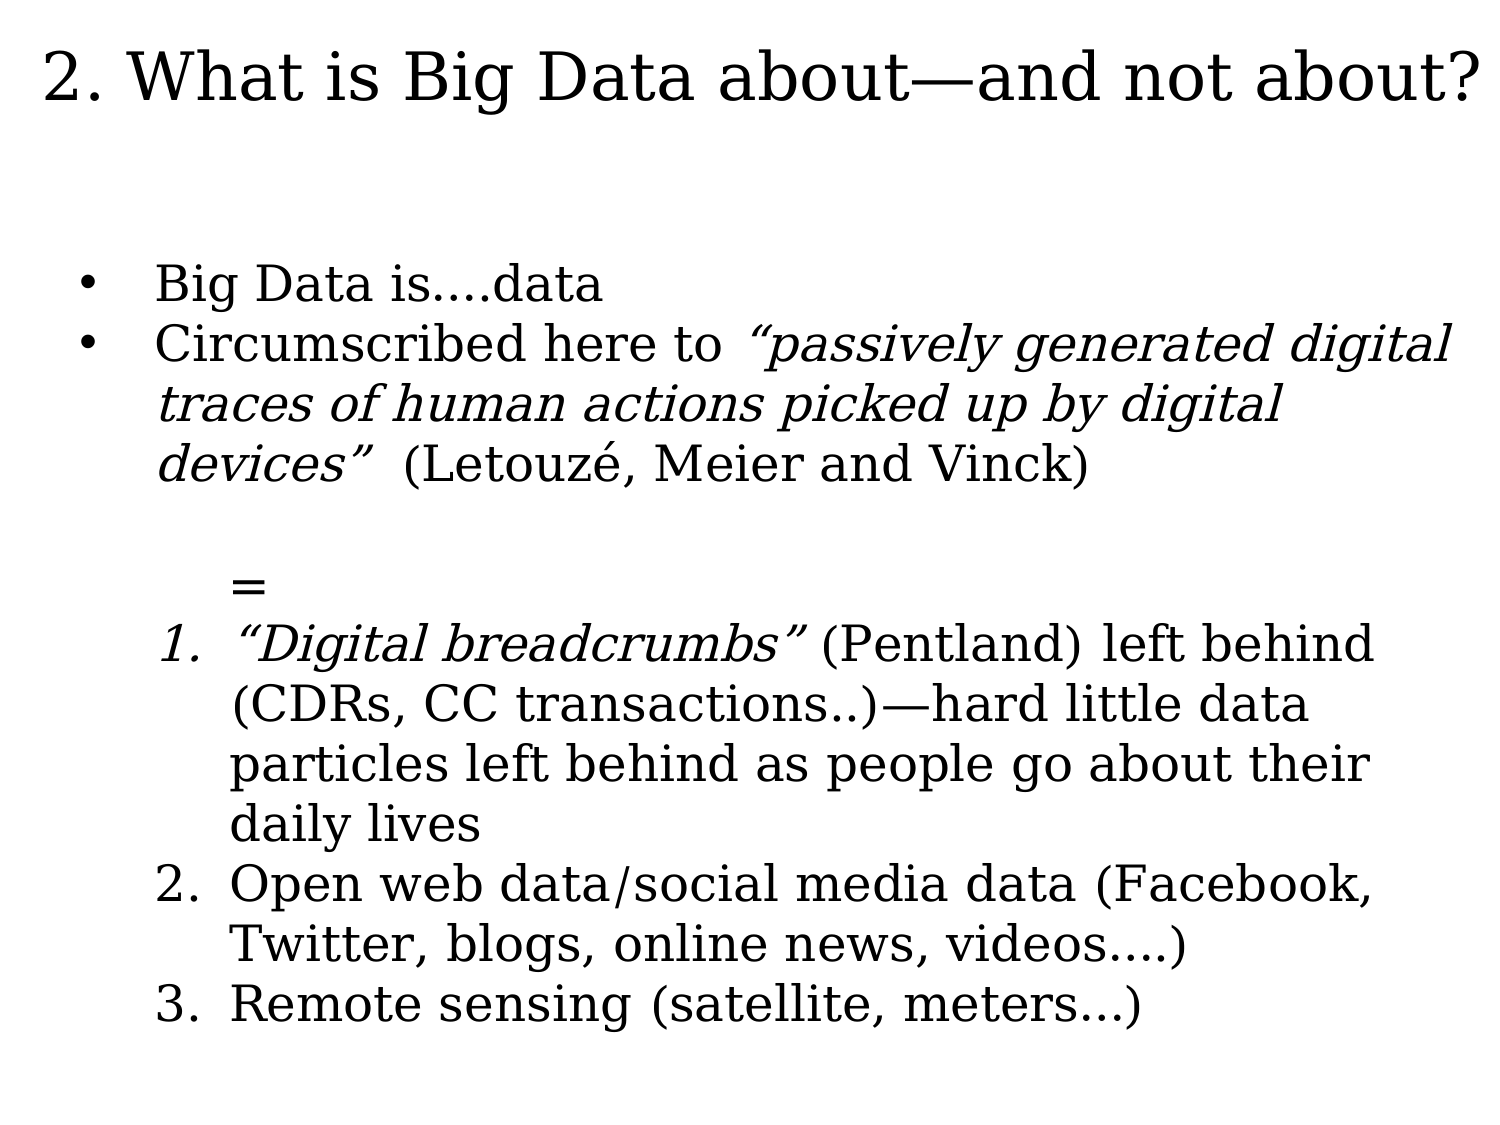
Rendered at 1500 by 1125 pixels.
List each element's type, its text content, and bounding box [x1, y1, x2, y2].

text_box 2. What is Big Data about—and not about? [0, 26, 1500, 121]
text_box Big Data is….data Circumscribed here to “passively generated digital traces of human actions picked up by digital devices” (Letouzé, Meier and Vinck) = “Digital breadcrumbs” (Pentland) left behind (CDRs, CC transactions..)—hard little data particles left behind as people go about their daily lives Open web data/social media data (Facebook, Twitter, blogs, online news, videos….) Remote sensing (satellite, meters…) [64, 243, 1468, 1039]
